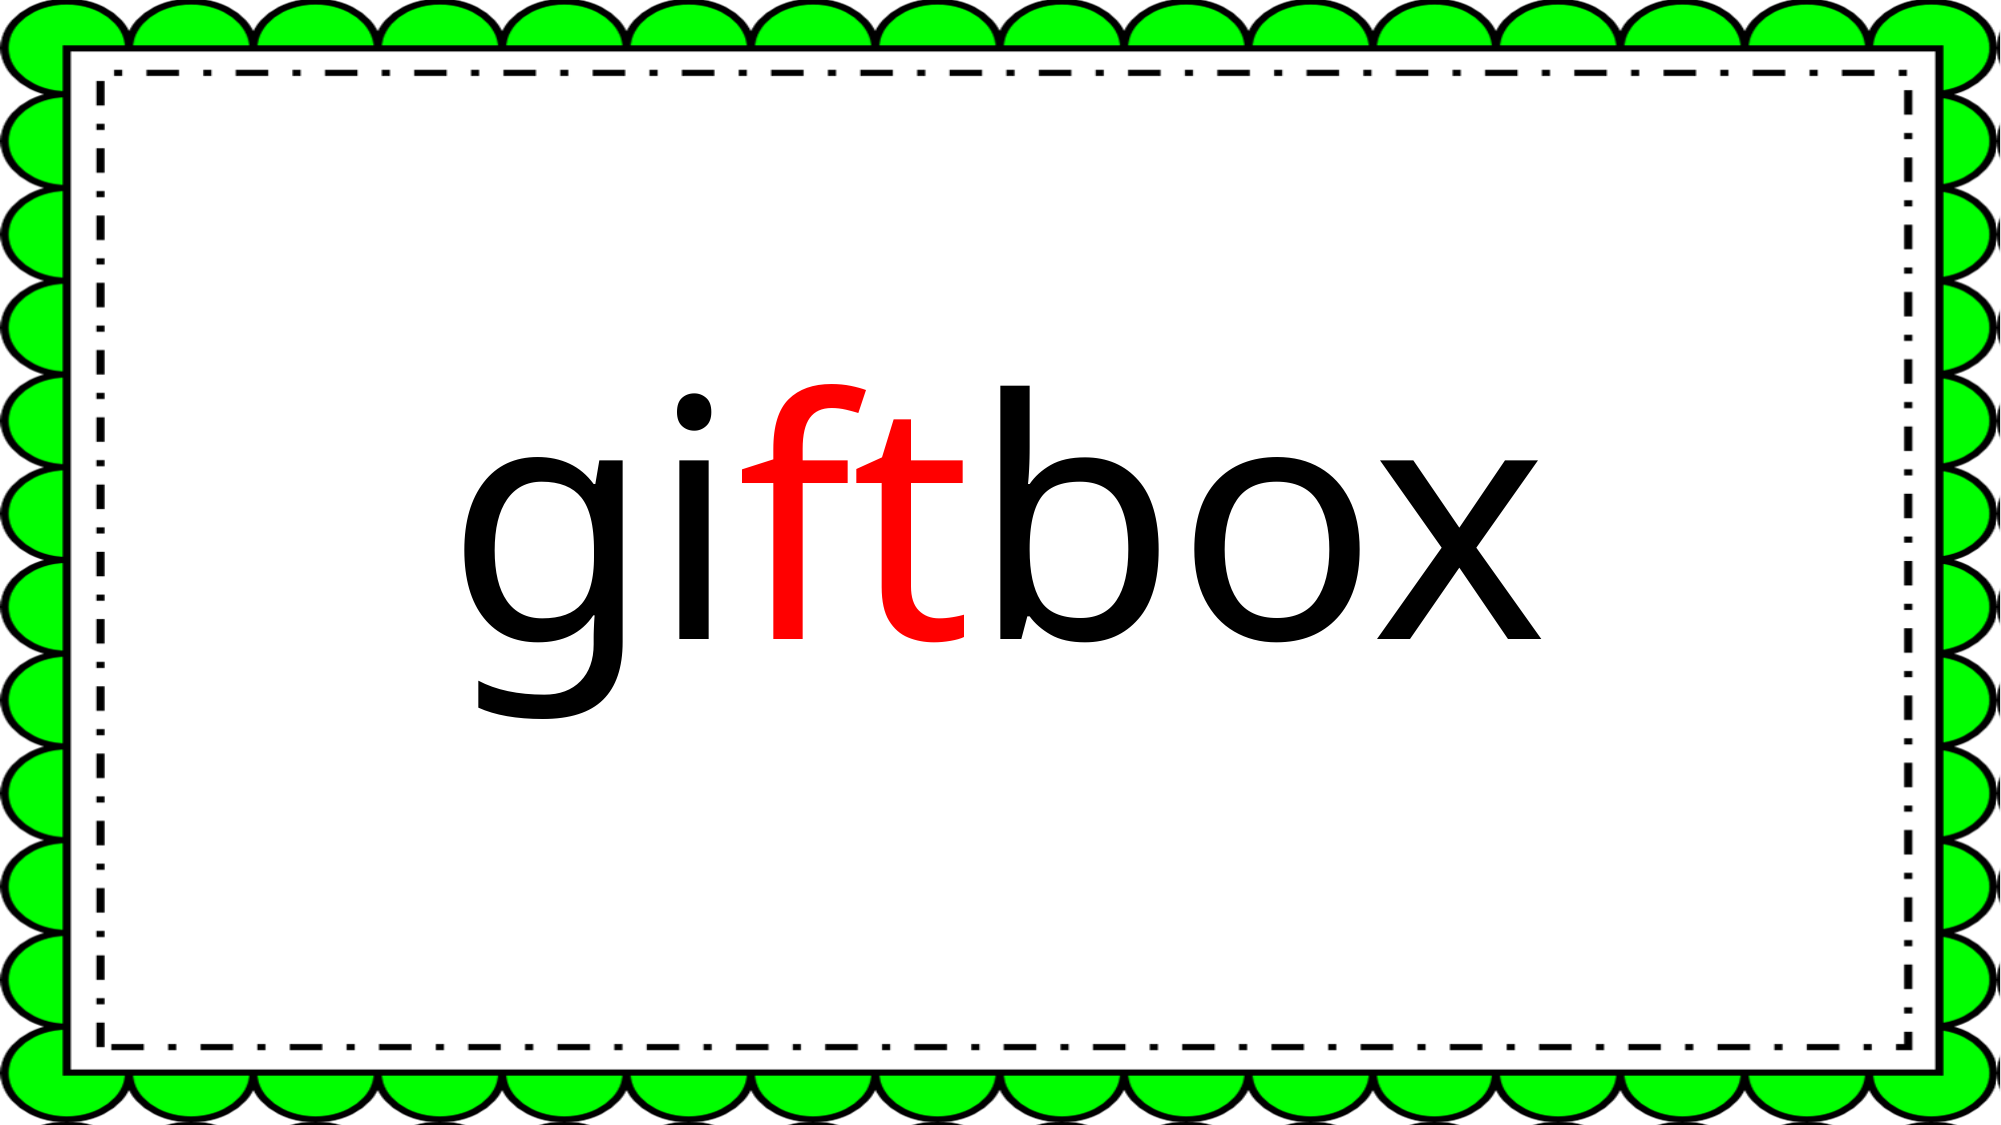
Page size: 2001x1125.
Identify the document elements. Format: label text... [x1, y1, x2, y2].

picture [0, 0, 2001, 1125]
text_box giftbox [158, 298, 1836, 1125]
